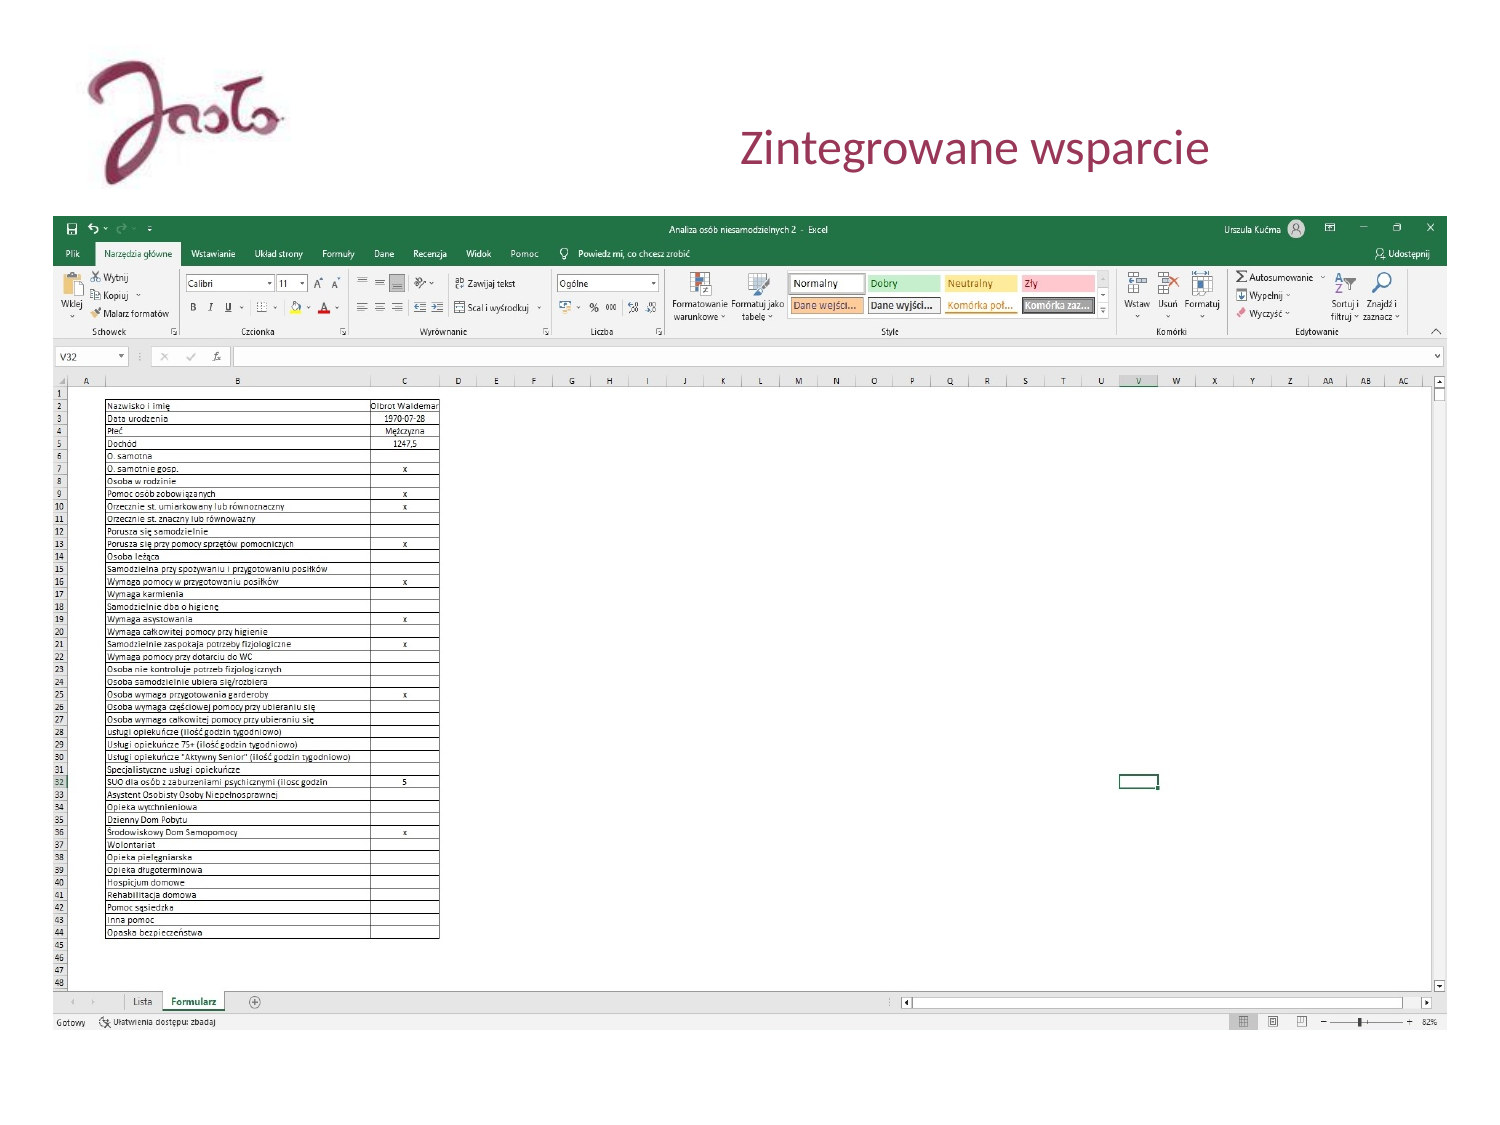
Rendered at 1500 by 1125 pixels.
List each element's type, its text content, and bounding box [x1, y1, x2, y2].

title Zintegrowane wsparcie [525, 45, 1425, 214]
picture [52, 23, 1448, 1030]
